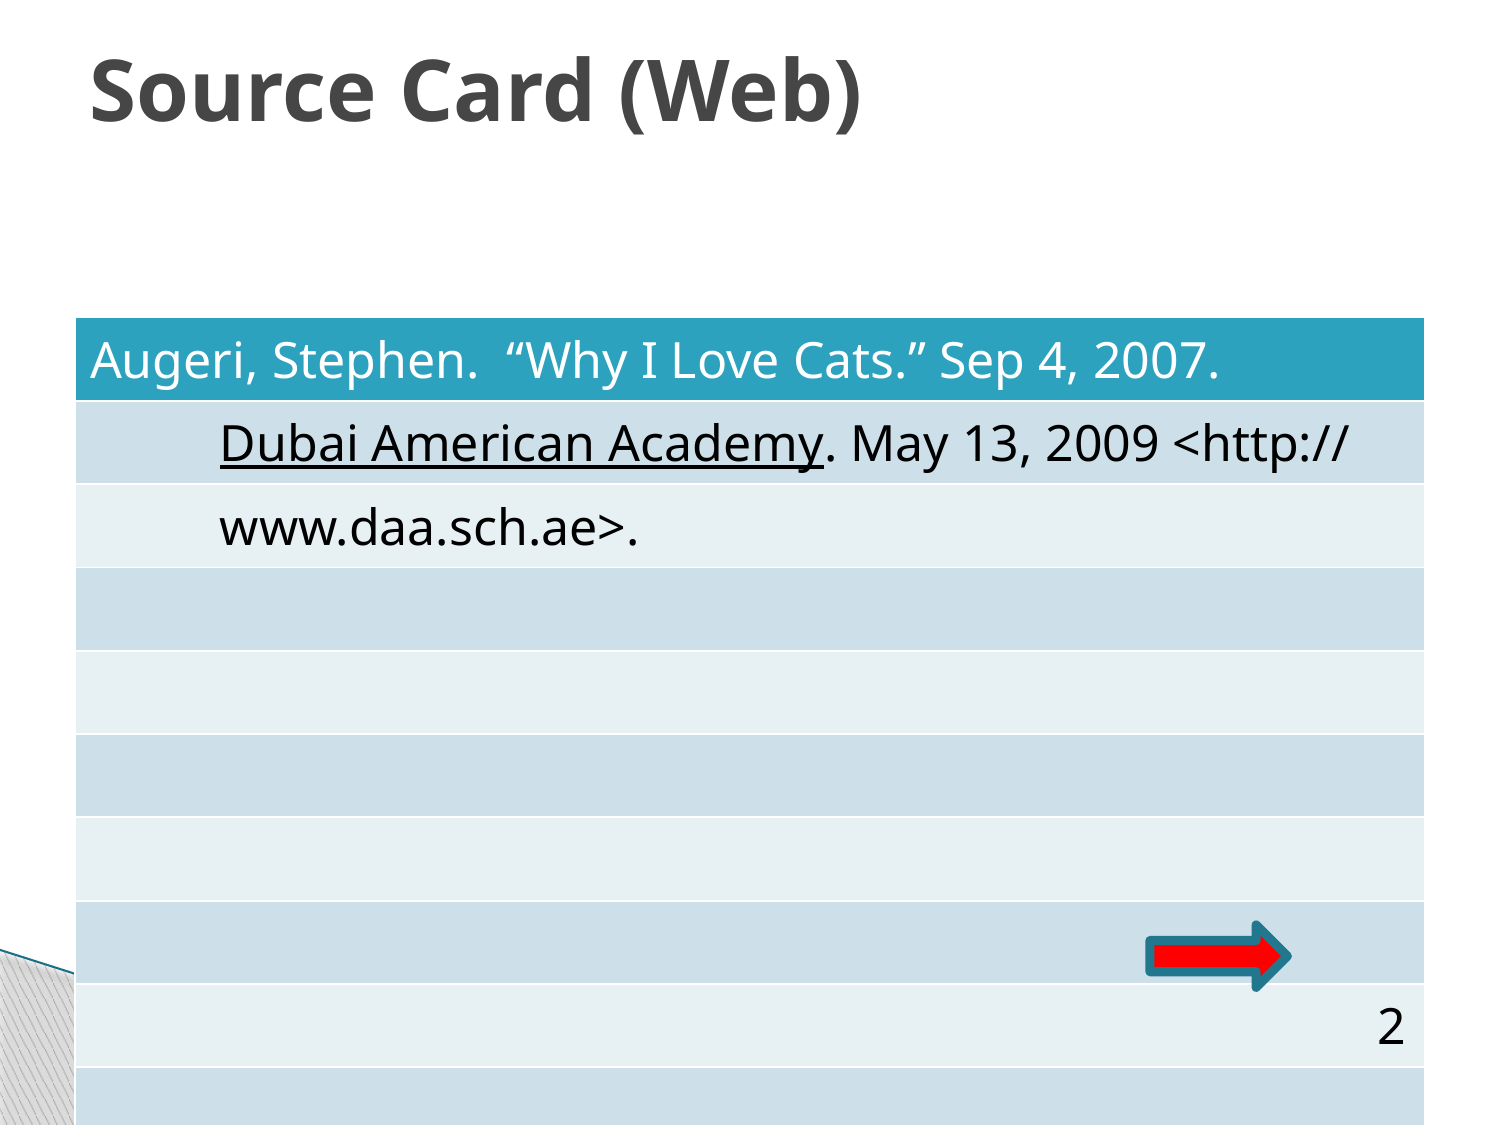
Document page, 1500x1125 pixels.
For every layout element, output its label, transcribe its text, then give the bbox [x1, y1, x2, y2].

table_cell [76, 818, 1424, 900]
table_cell www.daa.sch.ae>. [76, 485, 1424, 567]
table_header Augeri, Stephen. “Why I Love Cats.” Sep 4, 2007. [76, 318, 1424, 400]
table_cell [76, 735, 1424, 816]
table_cell [76, 568, 1424, 650]
title Source Card (Web) [75, 45, 1425, 233]
table_cell [76, 902, 1424, 983]
text_box [1145, 920, 1292, 992]
table_cell Dubai American Academy. May 13, 2009 <http:// [76, 402, 1424, 483]
table_cell [76, 1068, 1424, 1125]
table_cell [76, 652, 1424, 733]
table_cell 2 [76, 985, 1424, 1066]
